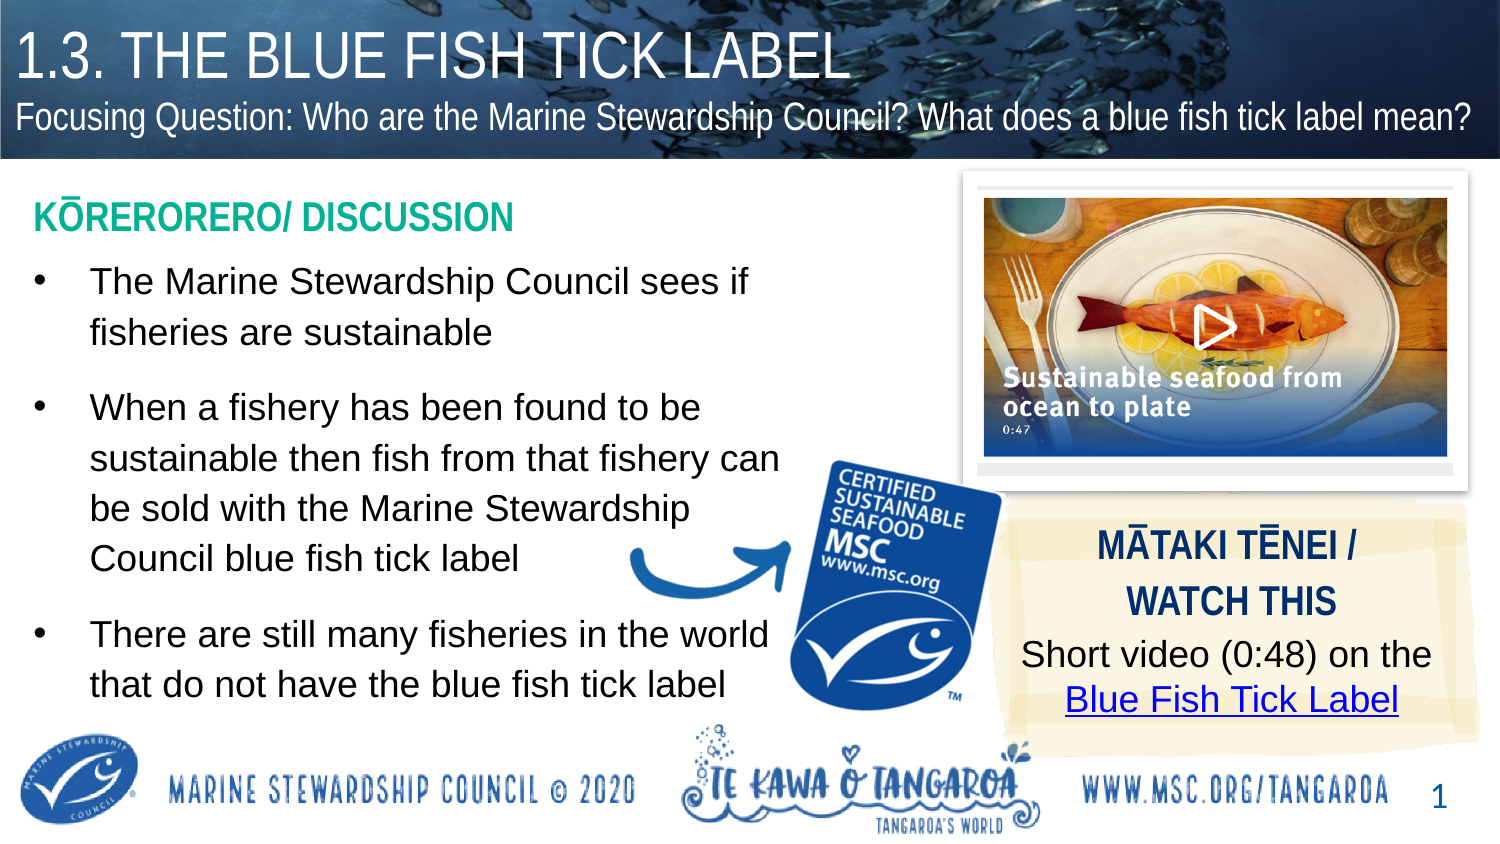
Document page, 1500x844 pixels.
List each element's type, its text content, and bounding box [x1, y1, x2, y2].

text_box 1.3. THE BLUE FISH TICK LABEL Focusing Question: Who are the Marine Stewardship Council? What does a blue fish tick label mean? [0, 0, 1500, 166]
list KŌRERORERO/ DISCUSSION The Marine Stewardship Council sees if fisheries are sustainable When a fishery has been found to be sustainable then fish from that fishery can be sold with the Marine Stewardship Council blue fish tick label There are still many fisheries in the world that do not have the blue fish tick label [18, 175, 808, 791]
picture [0, 418, 1500, 844]
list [976, 185, 1454, 457]
